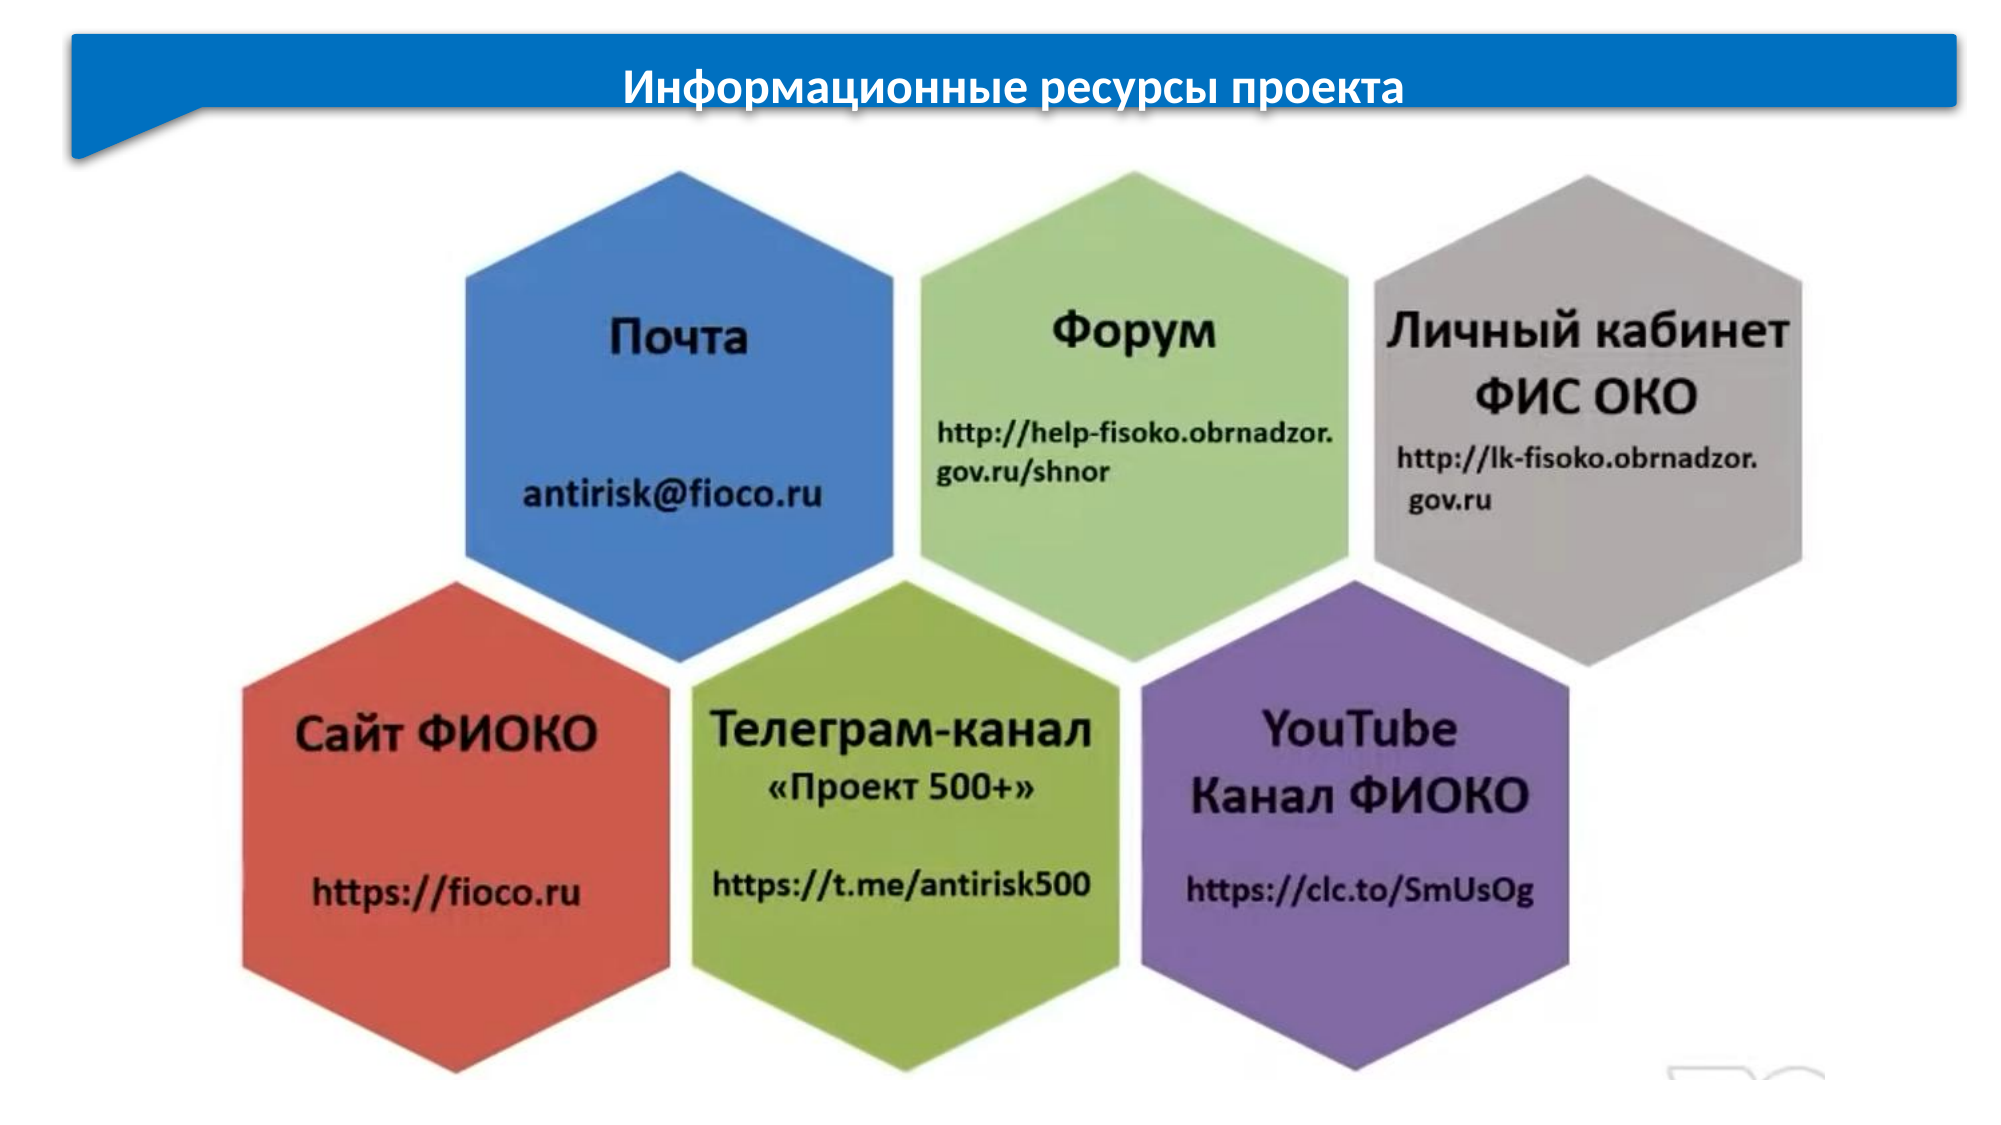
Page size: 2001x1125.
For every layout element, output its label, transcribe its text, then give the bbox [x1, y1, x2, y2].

picture [123, 155, 1825, 1080]
text_box Информационные ресурсы проекта [71, 33, 1957, 159]
